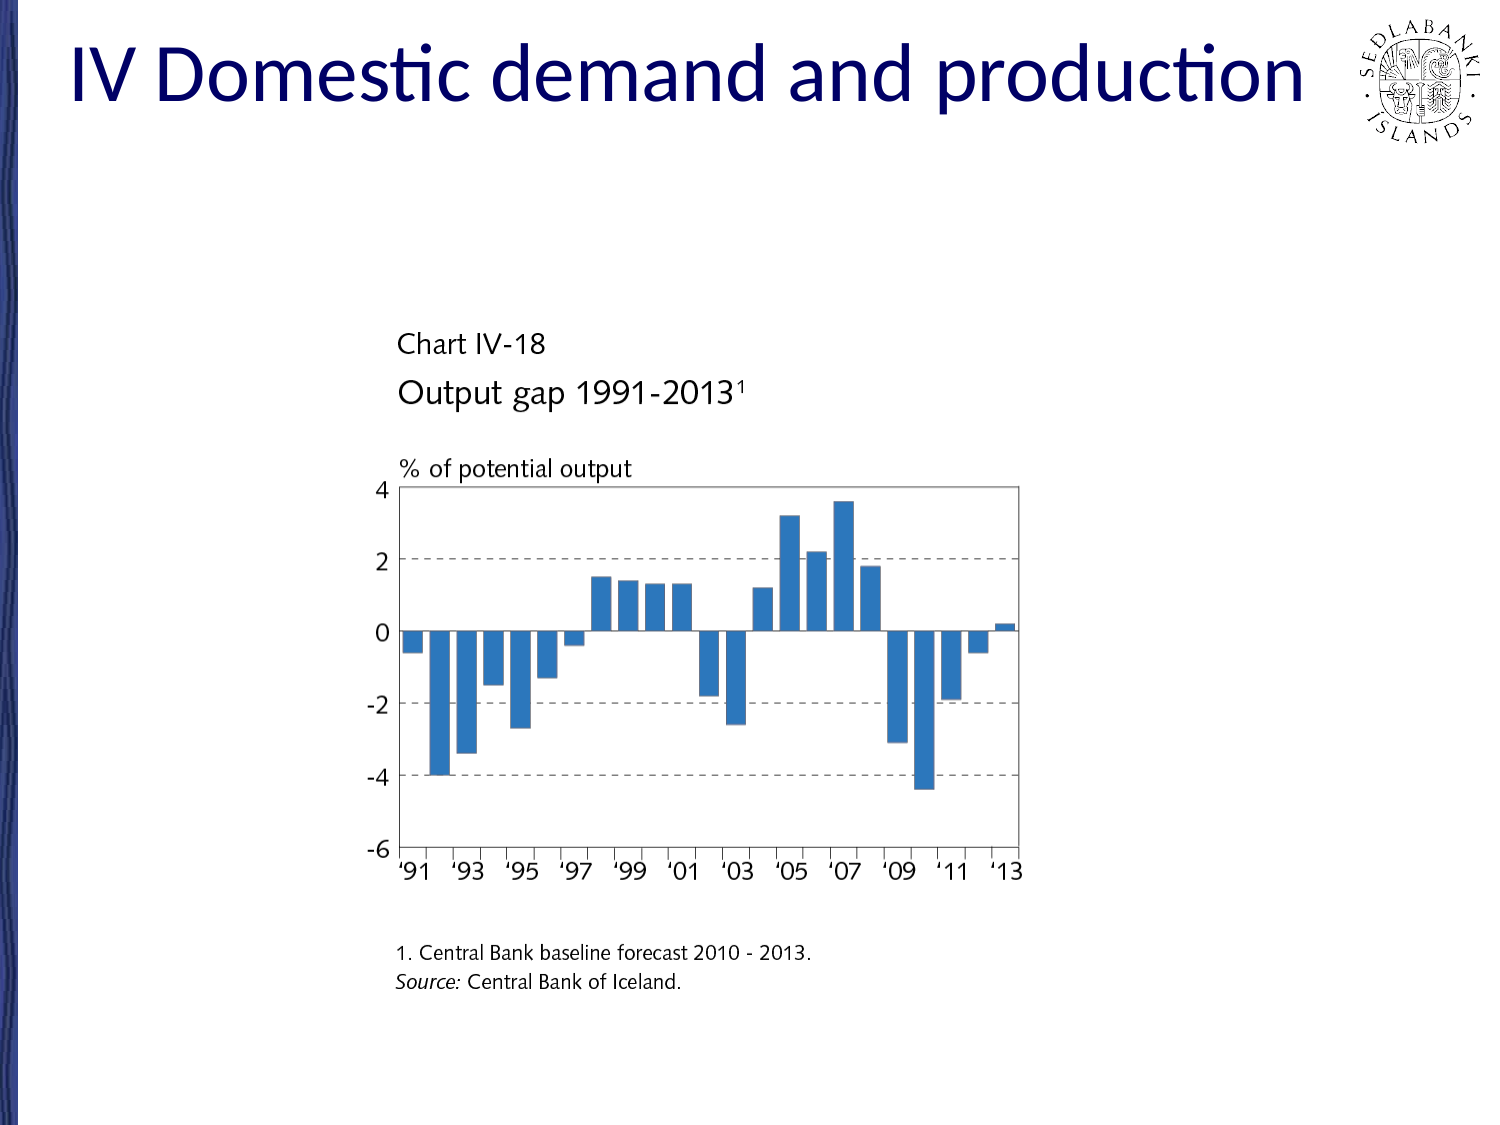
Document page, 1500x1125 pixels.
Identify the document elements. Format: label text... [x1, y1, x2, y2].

picture [0, 0, 18, 1125]
picture [1357, 18, 1482, 149]
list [365, 330, 1147, 996]
title IV Domestic demand and production [52, 10, 1353, 209]
